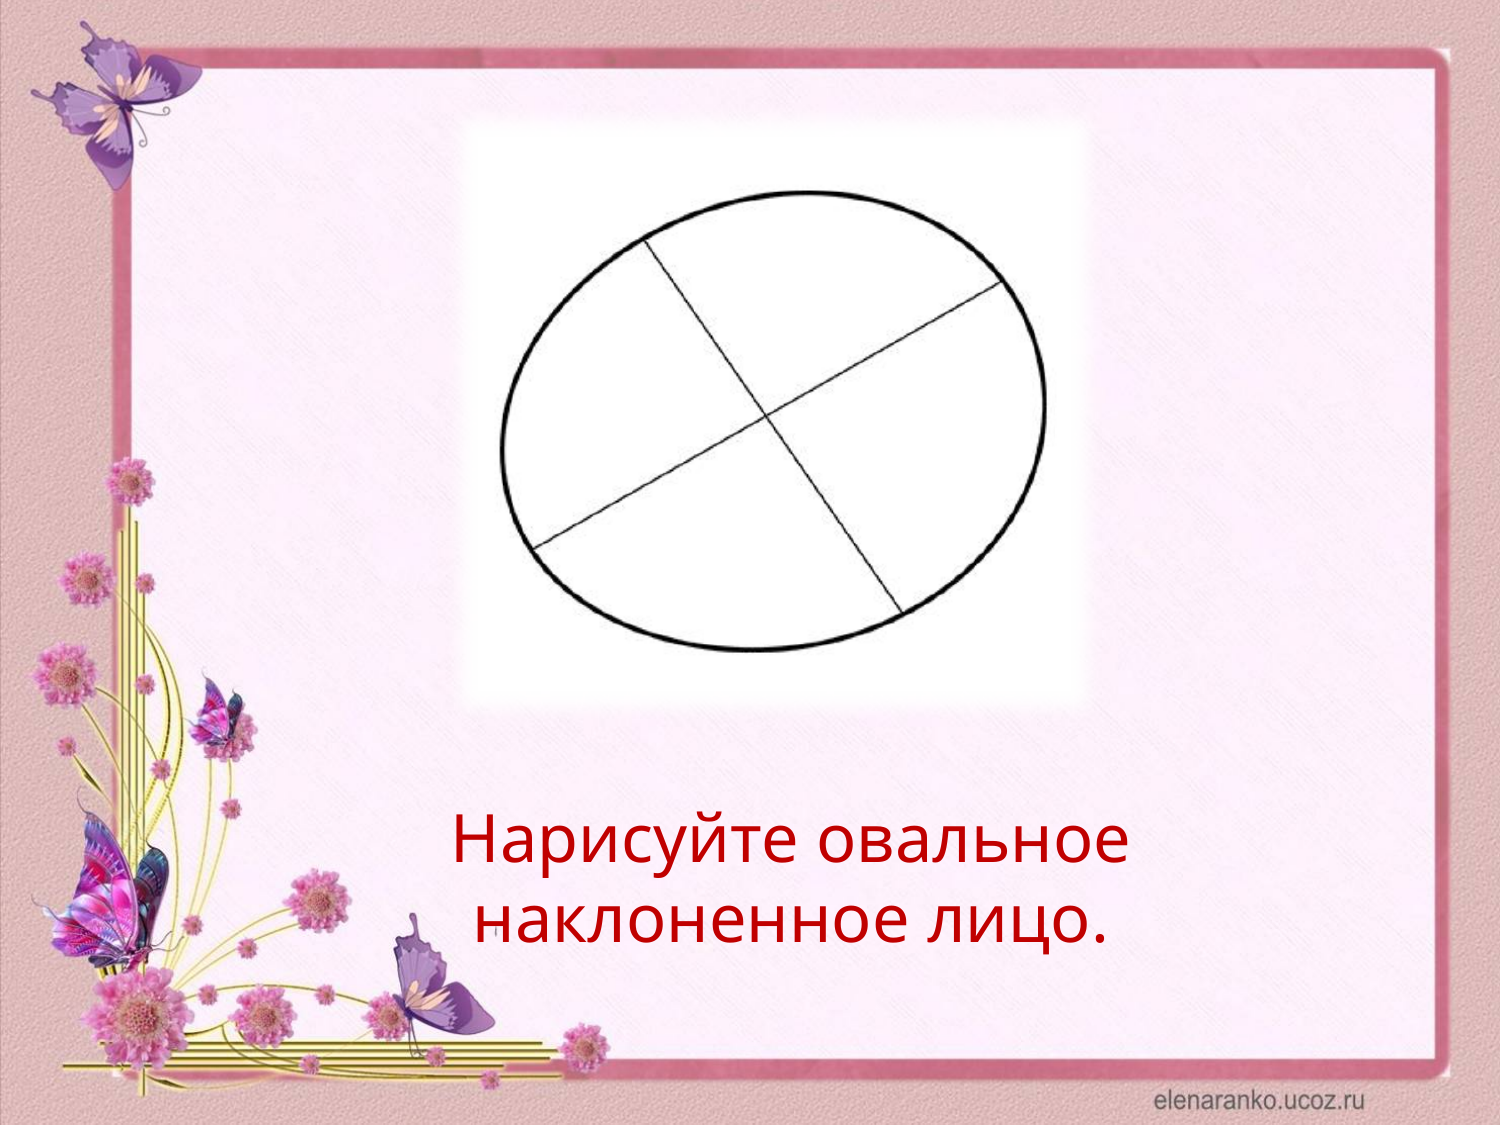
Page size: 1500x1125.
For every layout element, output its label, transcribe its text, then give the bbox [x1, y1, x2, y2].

picture [0, 0, 1500, 1125]
title Нарисуйте овальное наклоненное лицо. [348, 798, 1235, 953]
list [442, 101, 1105, 725]
